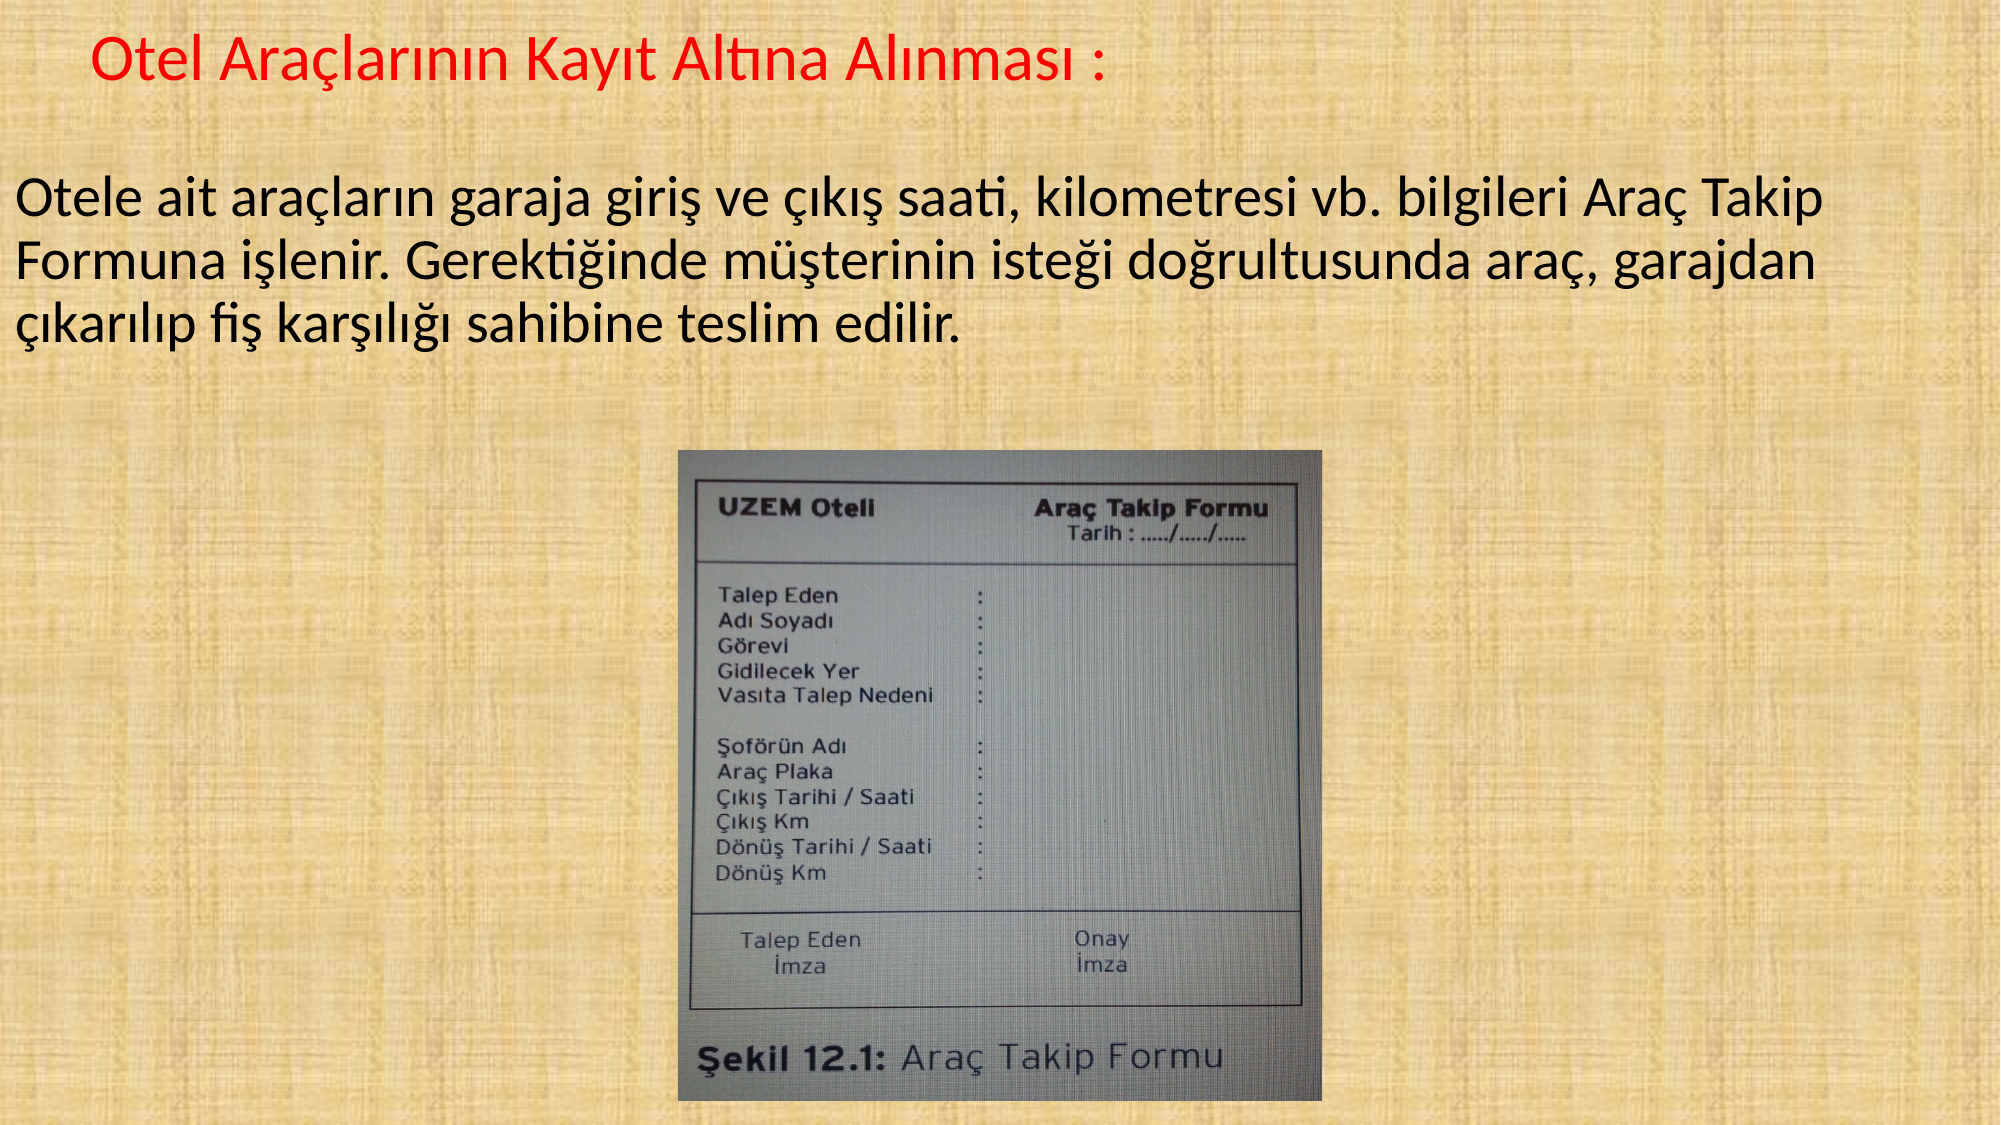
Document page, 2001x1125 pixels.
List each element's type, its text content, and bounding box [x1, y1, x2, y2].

title Otel Araçlarının Kayıt Altına Alınması : Otele ait araçların garaja giriş ve çıkış saati, kilometresi vb. bilgileri Araç Takip Formuna işlenir. Gerektiğinde müşterinin isteği doğrultusunda araç, garajdan çıkarılıp fiş karşılığı sahibine teslim edilir. [0, 0, 2000, 379]
picture [0, 0, 2001, 1125]
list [677, 449, 1323, 1101]
